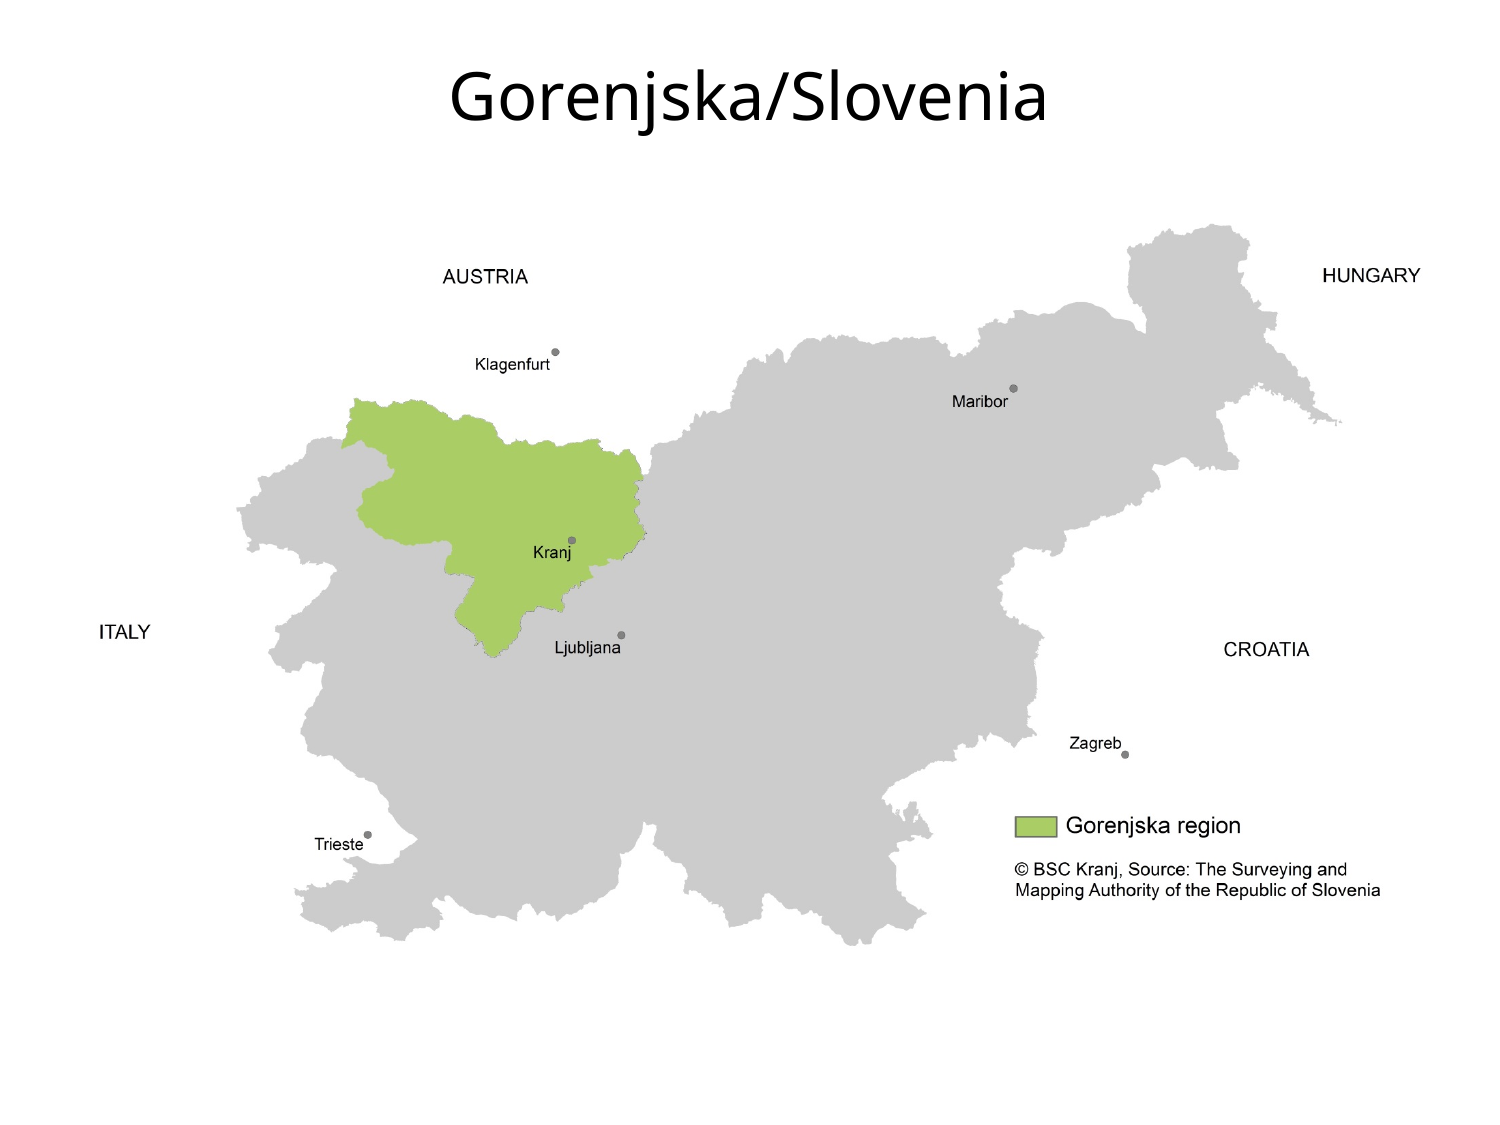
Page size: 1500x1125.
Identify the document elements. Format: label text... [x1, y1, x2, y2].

title Gorenjska/Slovenia [0, 0, 1500, 124]
picture [0, 125, 1500, 1059]
